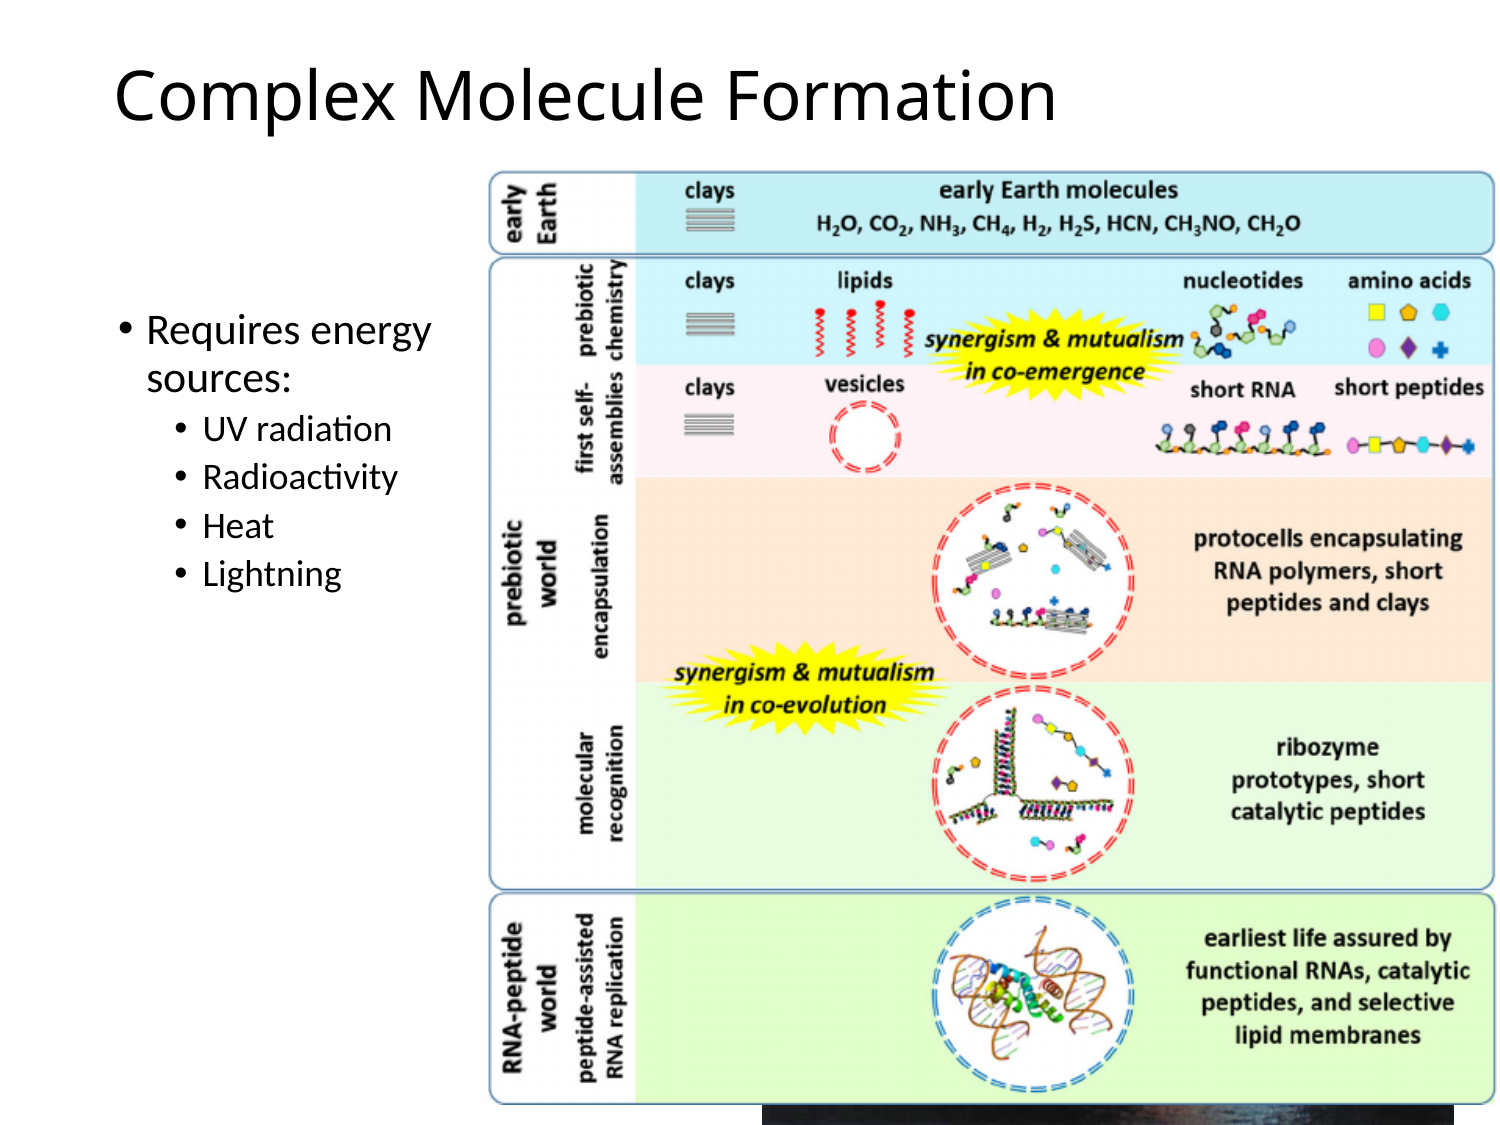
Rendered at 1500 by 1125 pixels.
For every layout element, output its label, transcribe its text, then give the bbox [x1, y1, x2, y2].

title Complex Molecule Formation [98, 0, 1393, 207]
picture [481, 166, 1500, 1125]
list Requires energy sources: UV radiation Radioactivity Heat Lightning [103, 299, 481, 1014]
